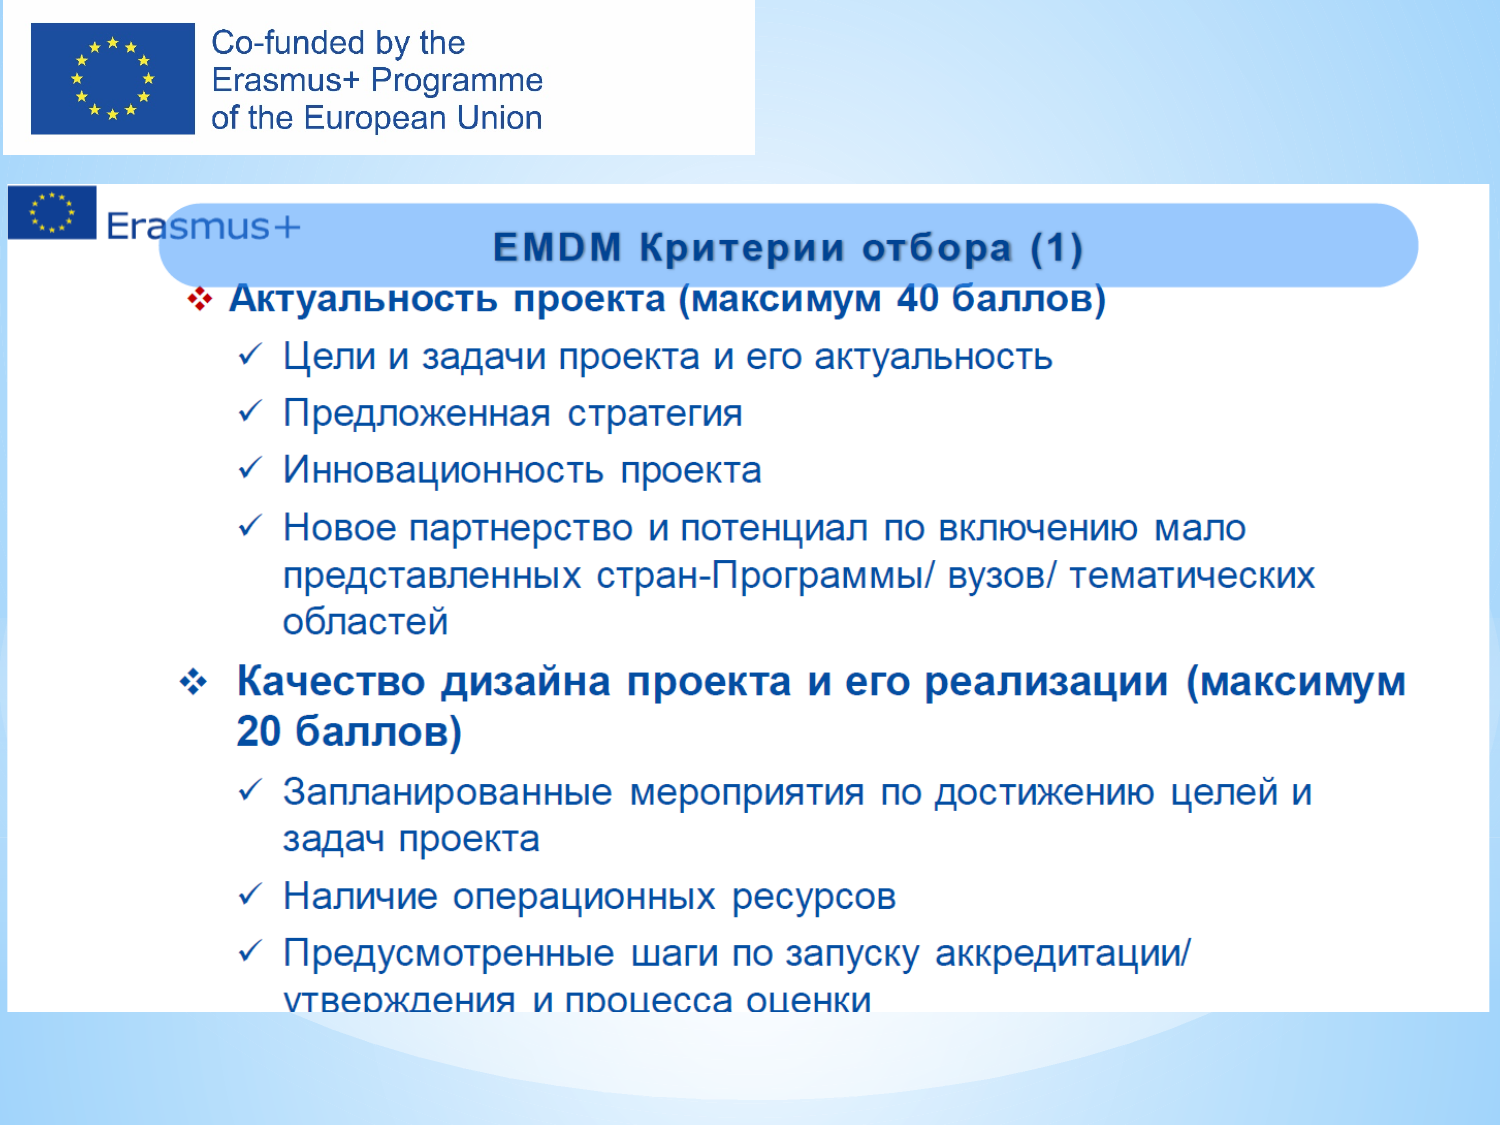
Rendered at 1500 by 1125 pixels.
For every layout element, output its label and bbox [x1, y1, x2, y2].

picture [6, 184, 1490, 1012]
picture [3, 0, 755, 155]
